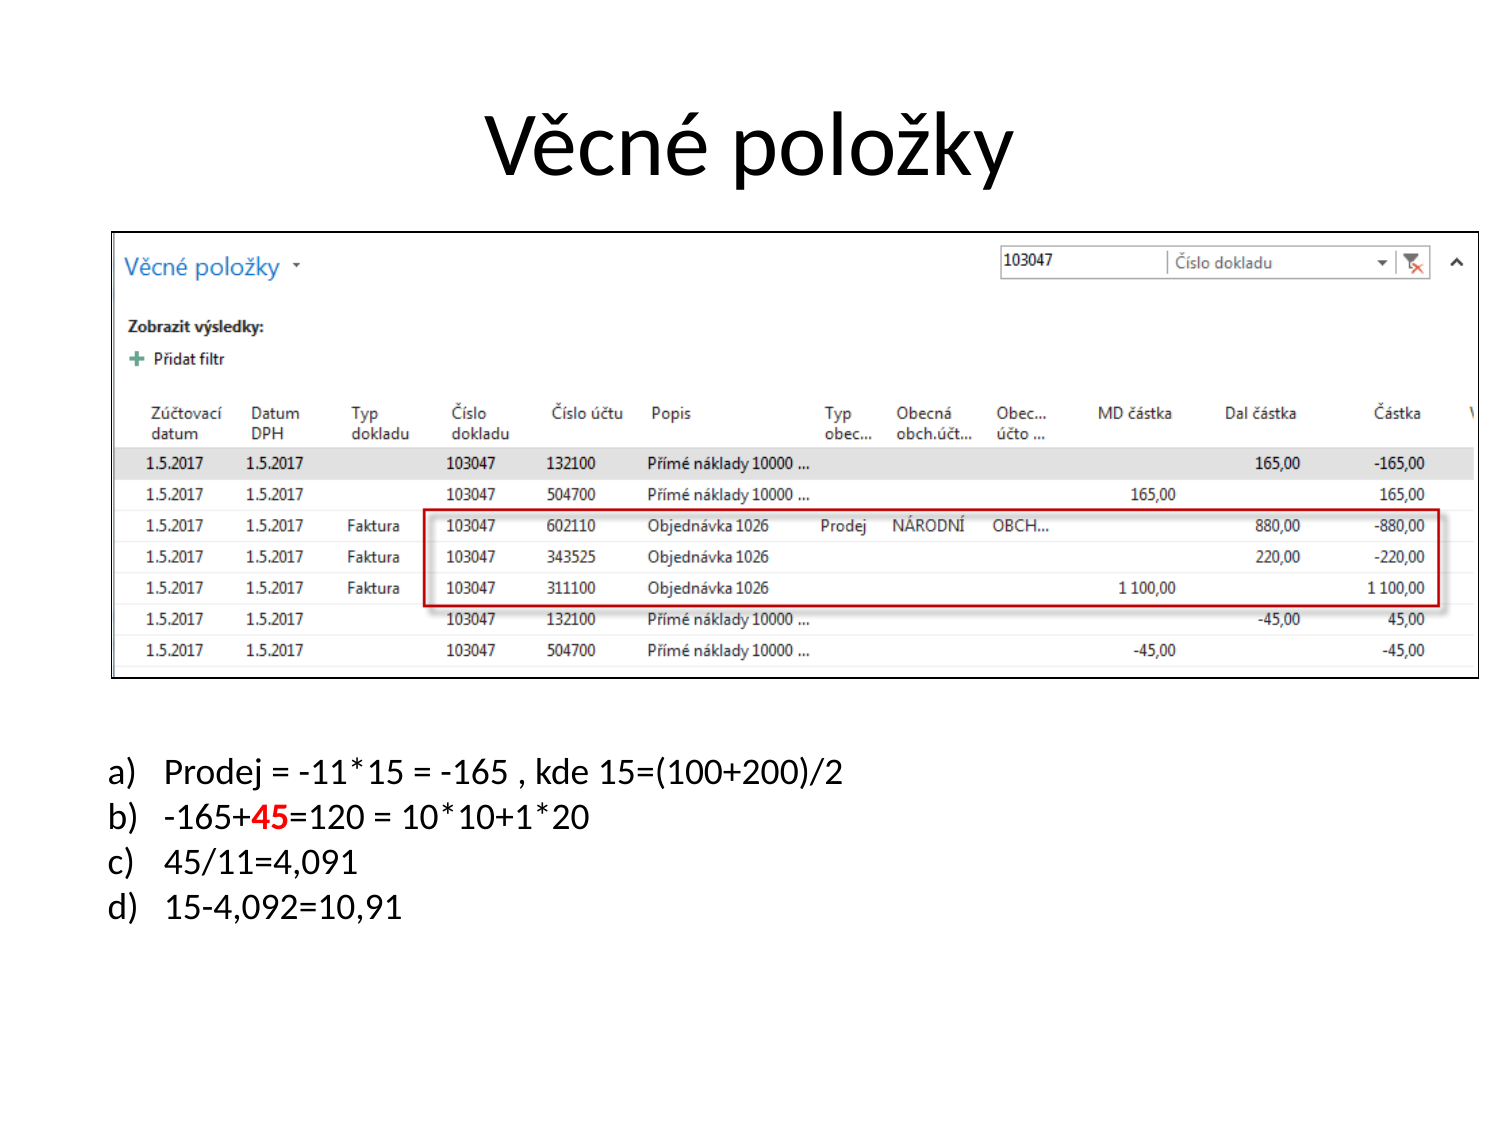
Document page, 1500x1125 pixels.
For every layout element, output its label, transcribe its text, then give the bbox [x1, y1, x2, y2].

picture [111, 232, 1478, 678]
title Věcné položky [75, 45, 1425, 233]
text_box Prodej = -11*15 = -165 , kde 15=(100+200)/2 -165+45=120 = 10*10+1*20 45/11=4,091 15-4,092=10,91 [92, 739, 859, 935]
